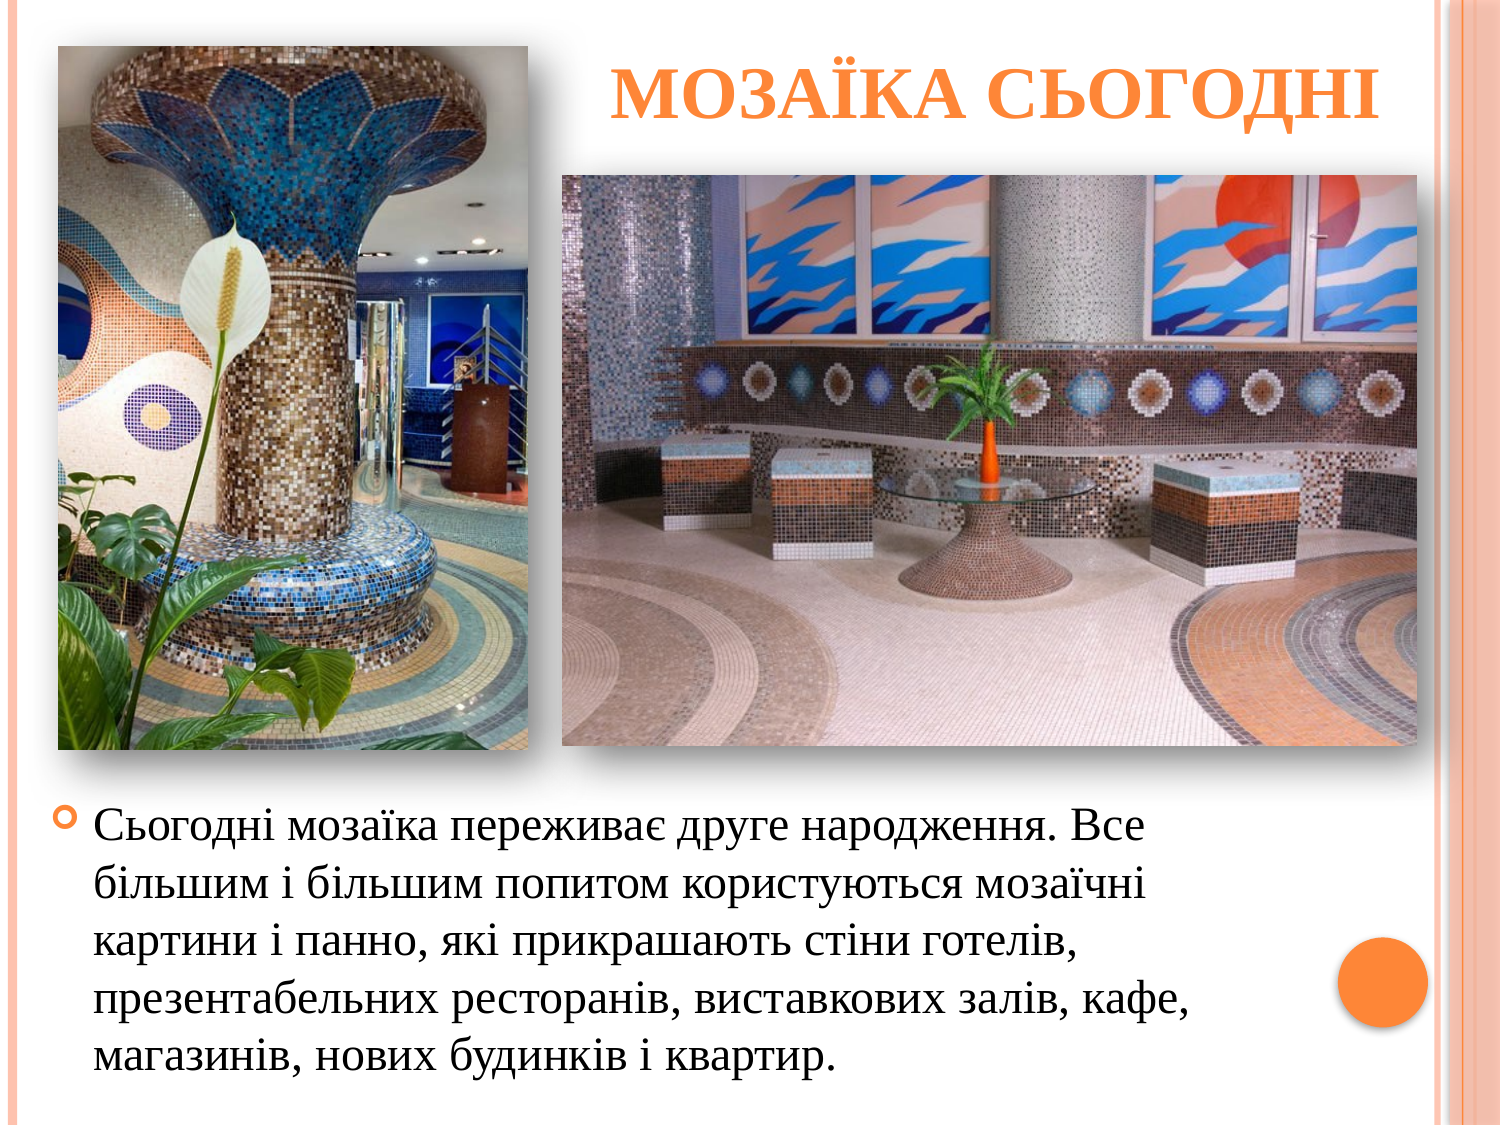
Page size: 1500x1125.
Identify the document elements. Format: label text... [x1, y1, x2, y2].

picture [561, 175, 1418, 747]
list Сьогодні мозаїка переживає друге народження. Все більшим і більшим попитом користуються мозаїчні картини і панно, які прикрашають стіни готелів, презентабельних ресторанів, виставкових залів, кафе, магазинів, нових будинків і квартир. [35, 785, 1325, 1090]
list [57, 46, 528, 751]
title Мозаїка сьогодні [562, 35, 1430, 141]
